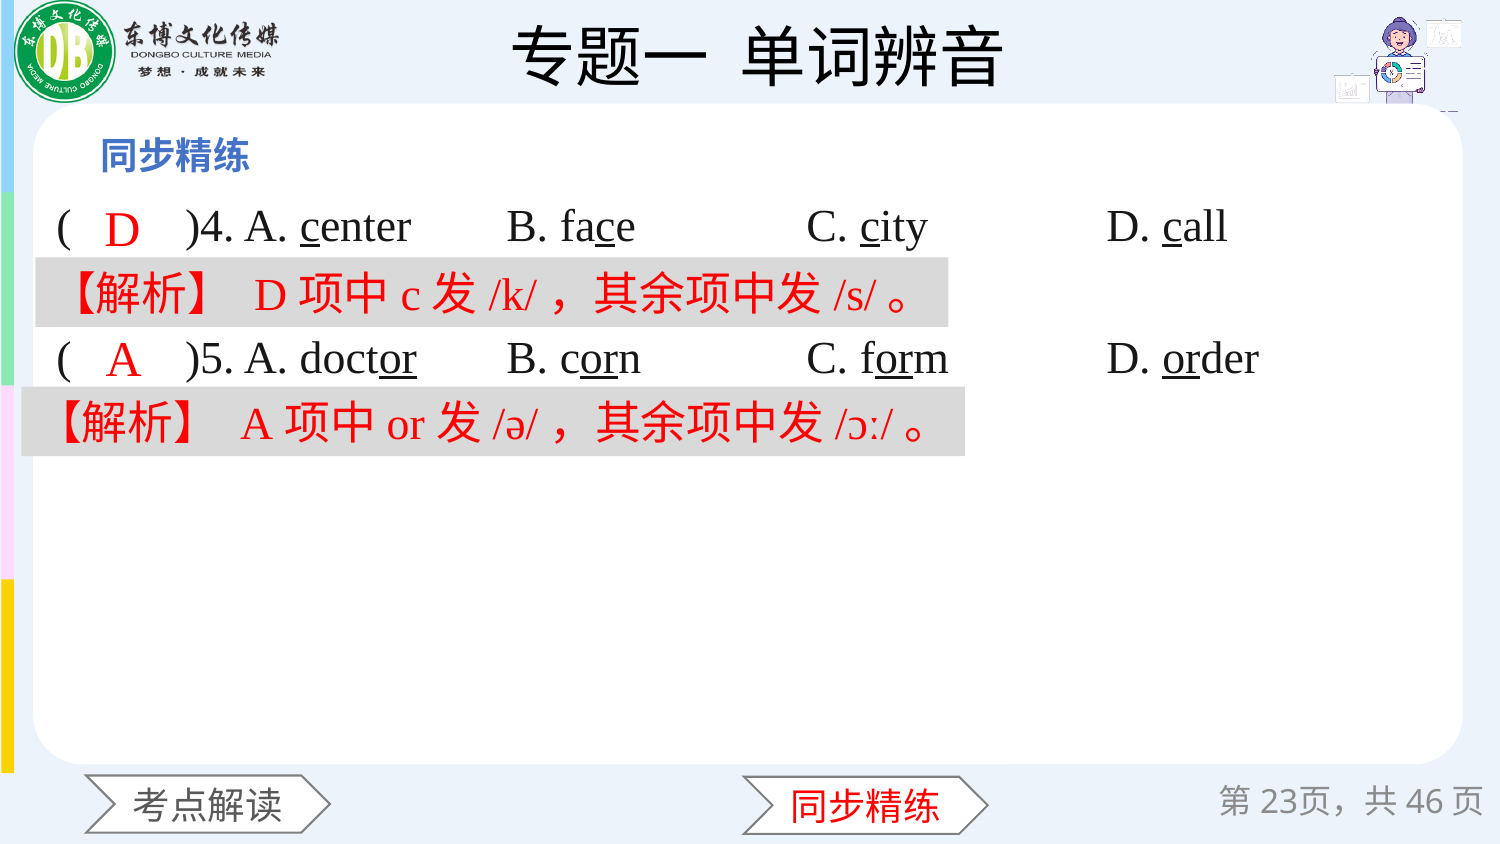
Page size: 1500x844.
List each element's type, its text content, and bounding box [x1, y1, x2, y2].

text_box A [90, 319, 157, 395]
text_box 【解析】 D项中c发/k/，其余项中发/s/。 [35, 257, 949, 327]
text_box 【解析】 A项中or发/ə/，其余项中发/ɔː/。 [21, 386, 965, 457]
picture [1312, 0, 1487, 131]
text_box ( )4. A. center B. face C. city D. call ( )5. A. doctor B. corn C. form D. order [41, 177, 1459, 759]
picture [14, 0, 280, 103]
slide_number 第页，共46页 [1195, 780, 1500, 826]
text_box D [89, 188, 156, 264]
